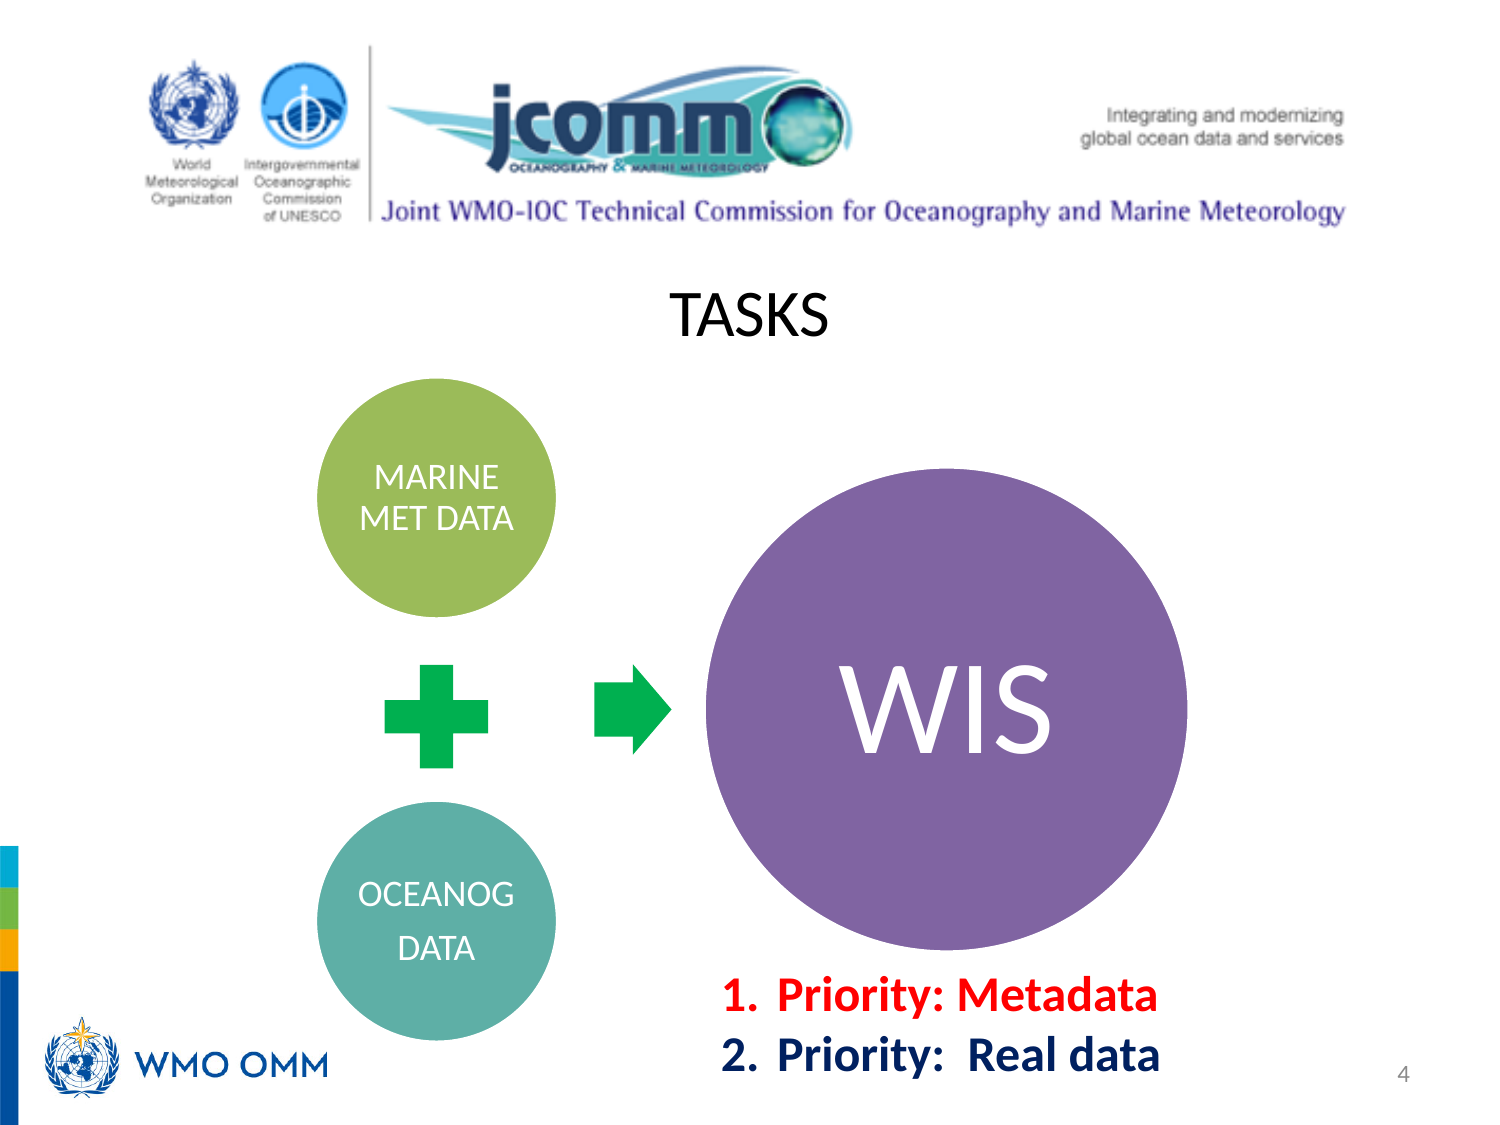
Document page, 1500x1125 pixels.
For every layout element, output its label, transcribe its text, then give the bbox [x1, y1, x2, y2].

picture [114, 19, 1391, 258]
text_box Priority: Metadata Priority: Real data [706, 954, 1391, 1090]
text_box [252, 375, 1253, 1044]
picture [0, 845, 327, 1125]
slide_number 4 [1074, 1042, 1425, 1103]
list TASKS [75, 262, 1425, 380]
